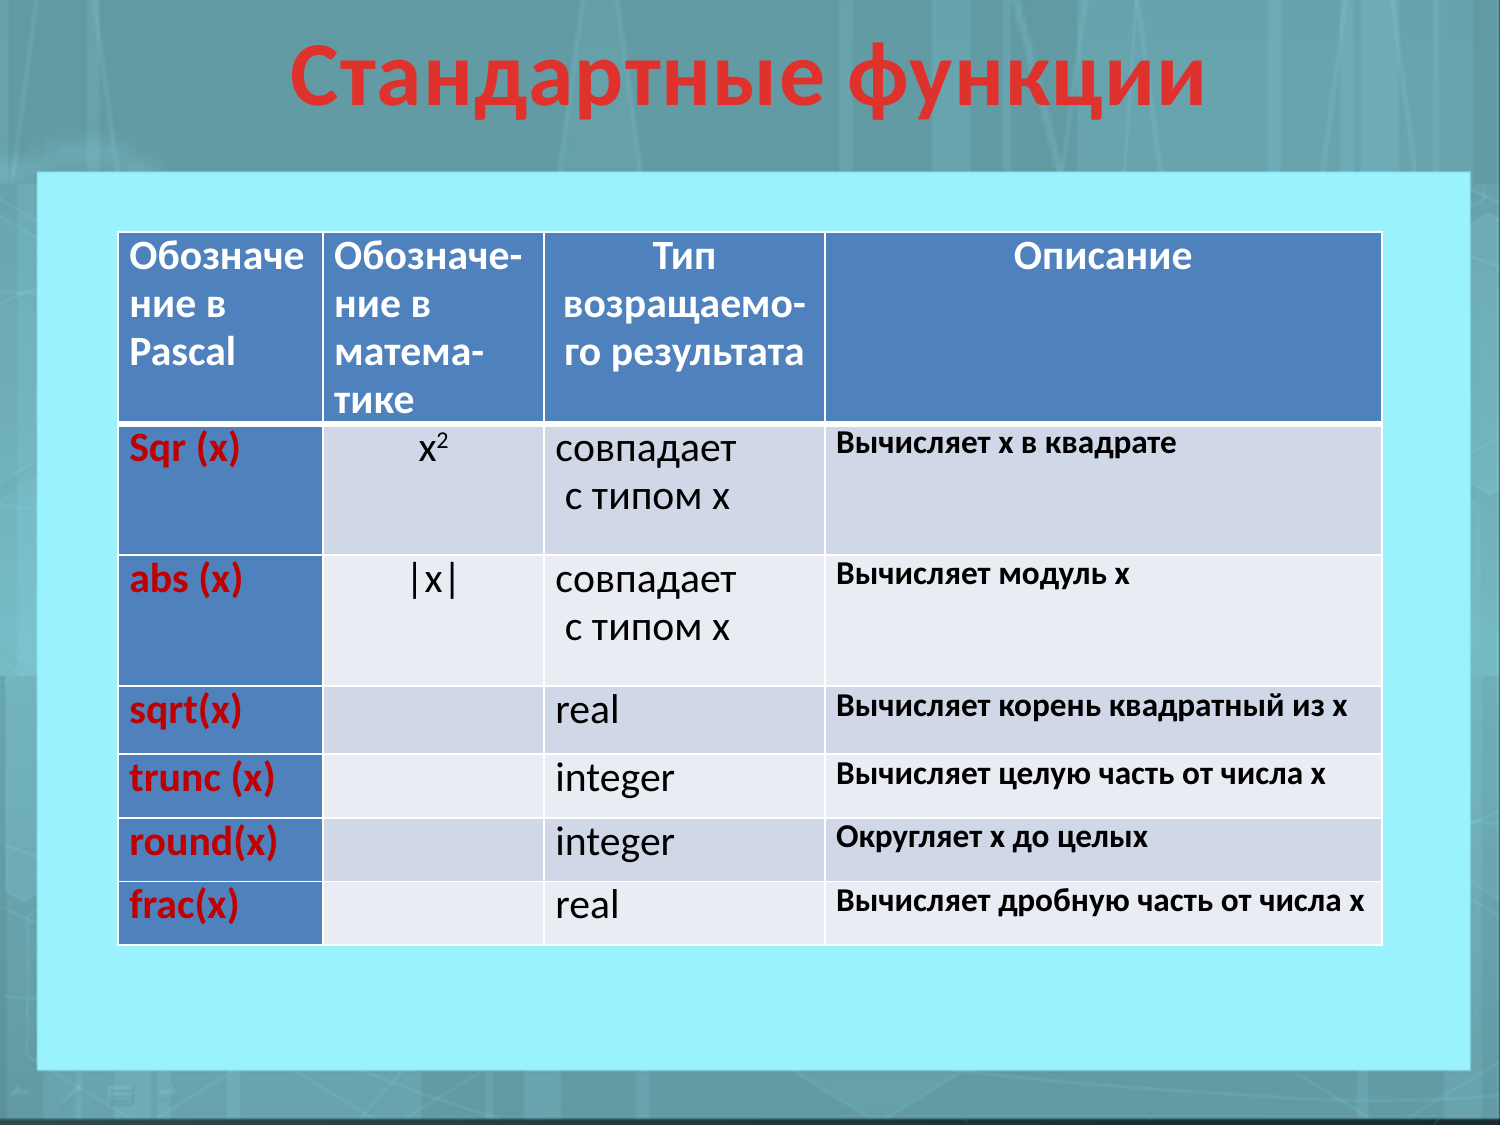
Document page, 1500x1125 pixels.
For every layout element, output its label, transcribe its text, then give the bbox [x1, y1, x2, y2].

picture [0, 138, 1500, 1125]
text_box Стандартные функции [0, 0, 1500, 138]
